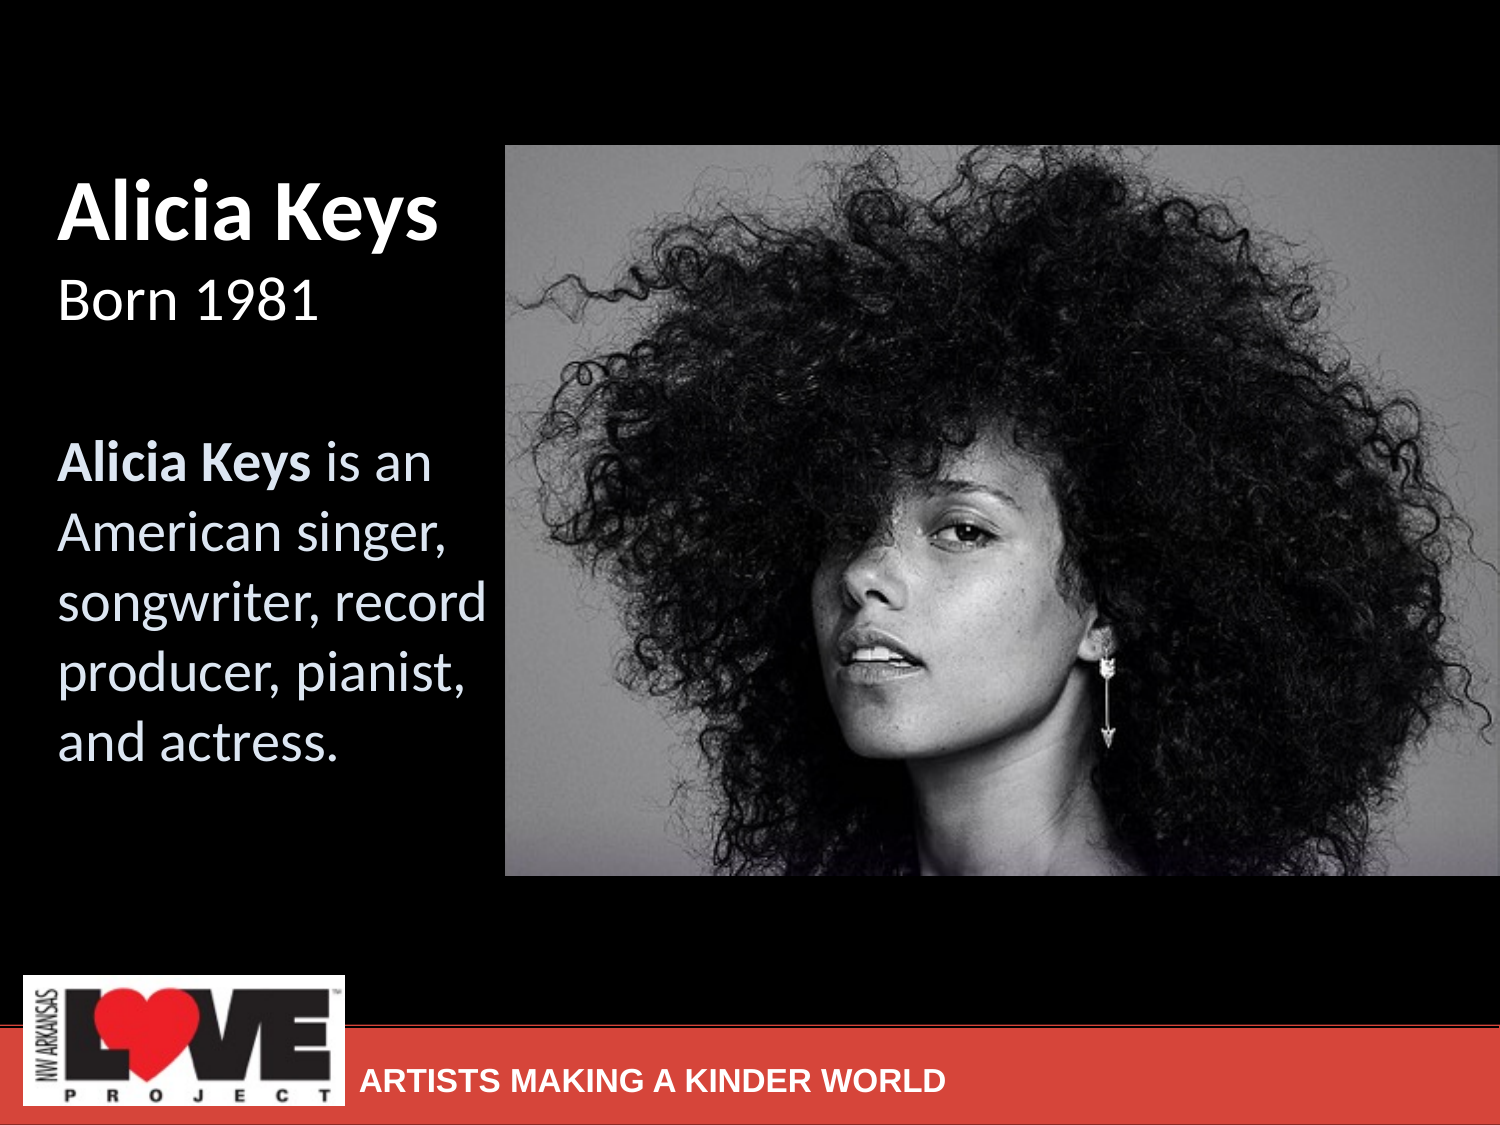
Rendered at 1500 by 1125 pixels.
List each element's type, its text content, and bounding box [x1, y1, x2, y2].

picture [23, 975, 345, 1106]
picture [504, 145, 1500, 876]
text_box Alicia Keys Born 1981 Alicia Keys is an American singer, songwriter, record producer, pianist, and actress. [42, 145, 502, 858]
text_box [0, 1024, 1500, 1125]
